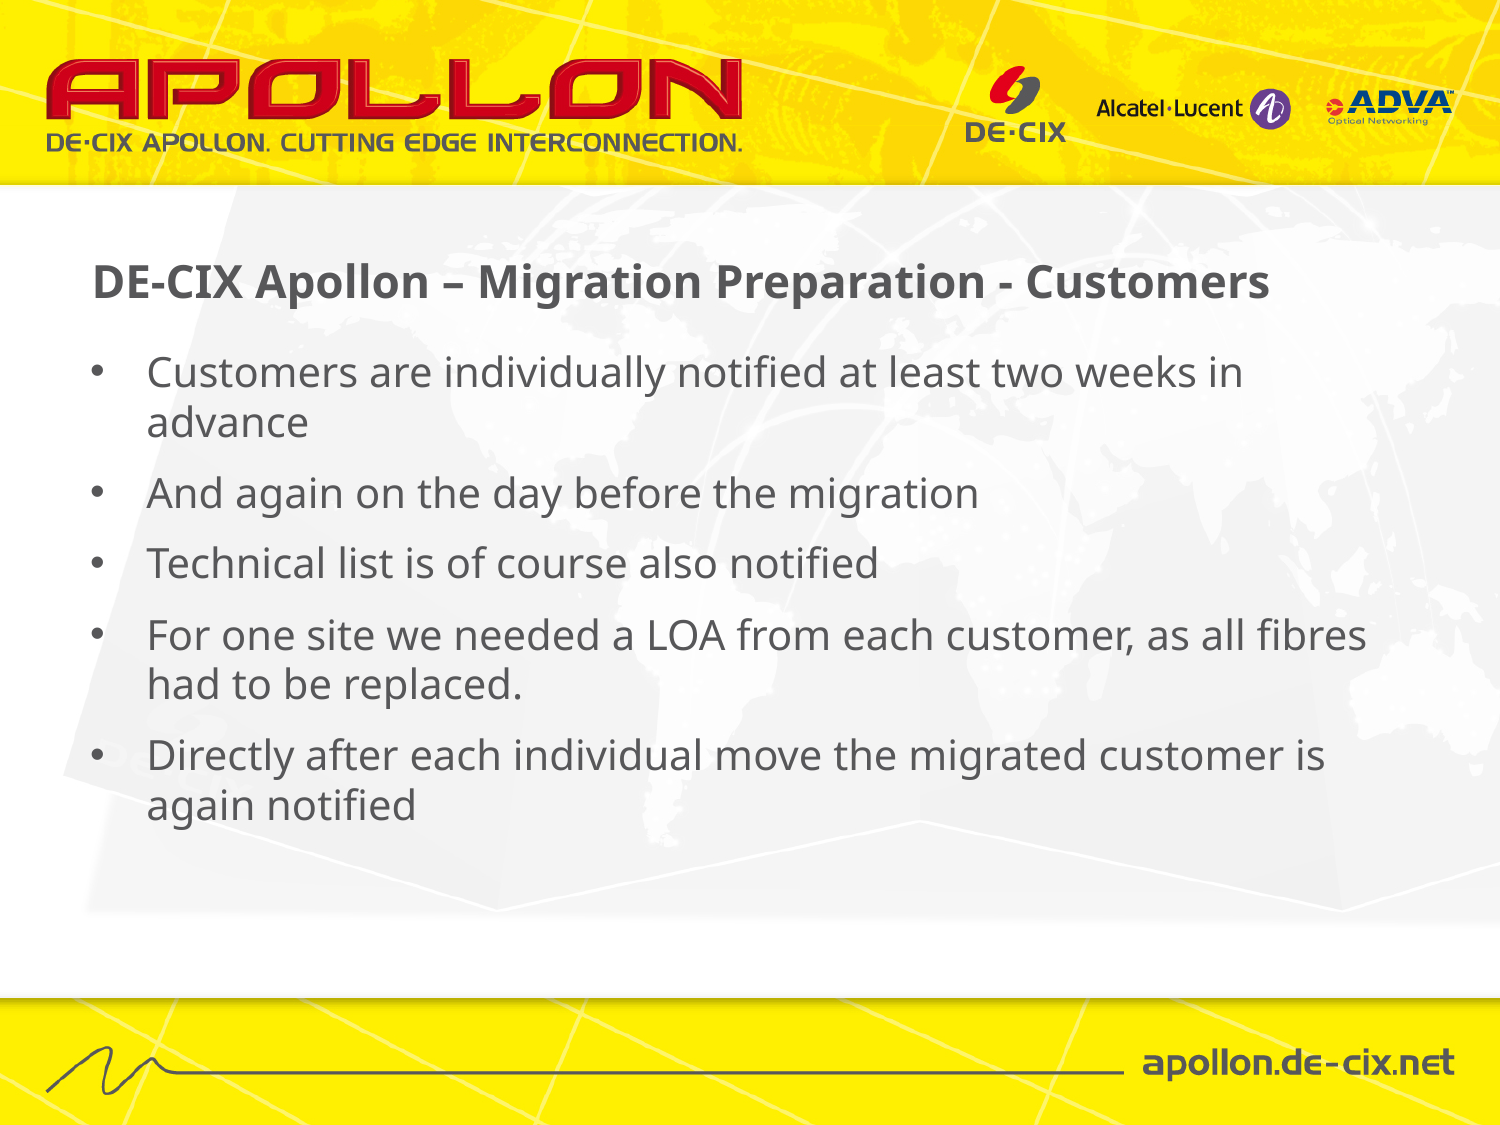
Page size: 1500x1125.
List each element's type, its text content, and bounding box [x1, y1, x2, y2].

picture [0, 0, 1500, 1125]
list Customers are individually notified at least two weeks in advance And again on the day before the migration Technical list is of course also notified For one site we needed a LOA from each customer, as all fibres had to be replaced. Directly after each individual move the migrated customer is again notified [75, 338, 1425, 988]
title DE-CIX Apollon – Migration Preparation - Customers [76, 221, 1427, 339]
